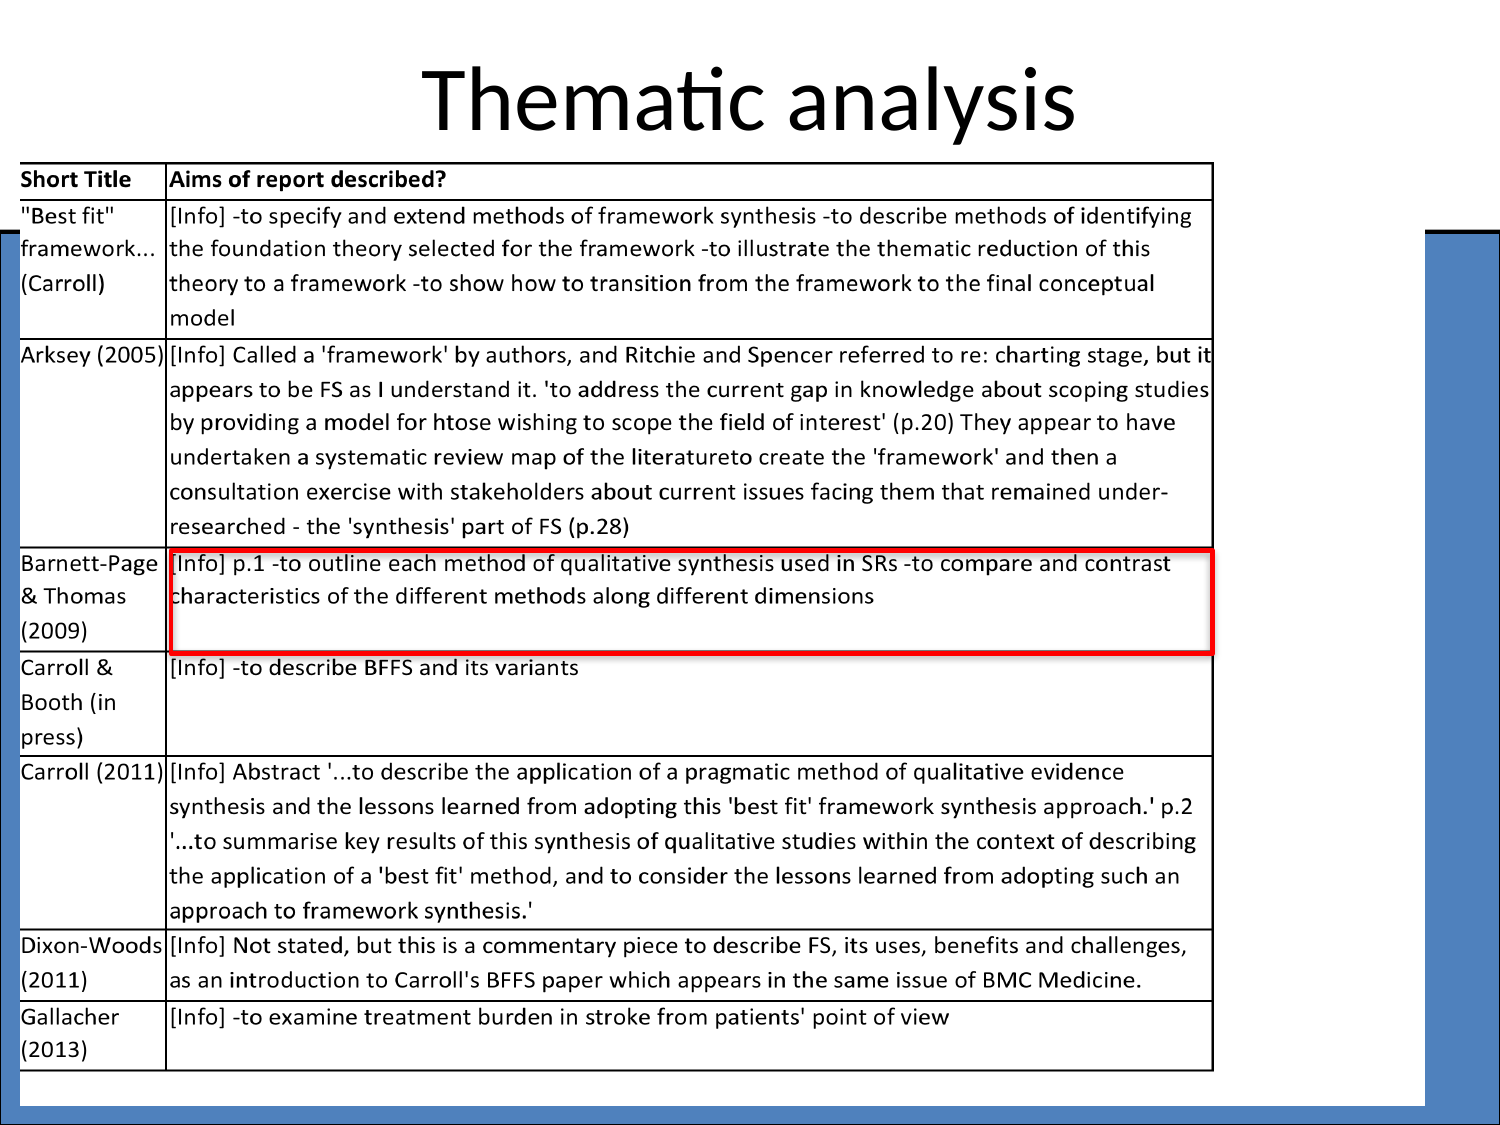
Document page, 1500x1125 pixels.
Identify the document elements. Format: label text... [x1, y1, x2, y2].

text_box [20, 162, 1426, 1107]
title Thematic analysis [75, 0, 1425, 161]
